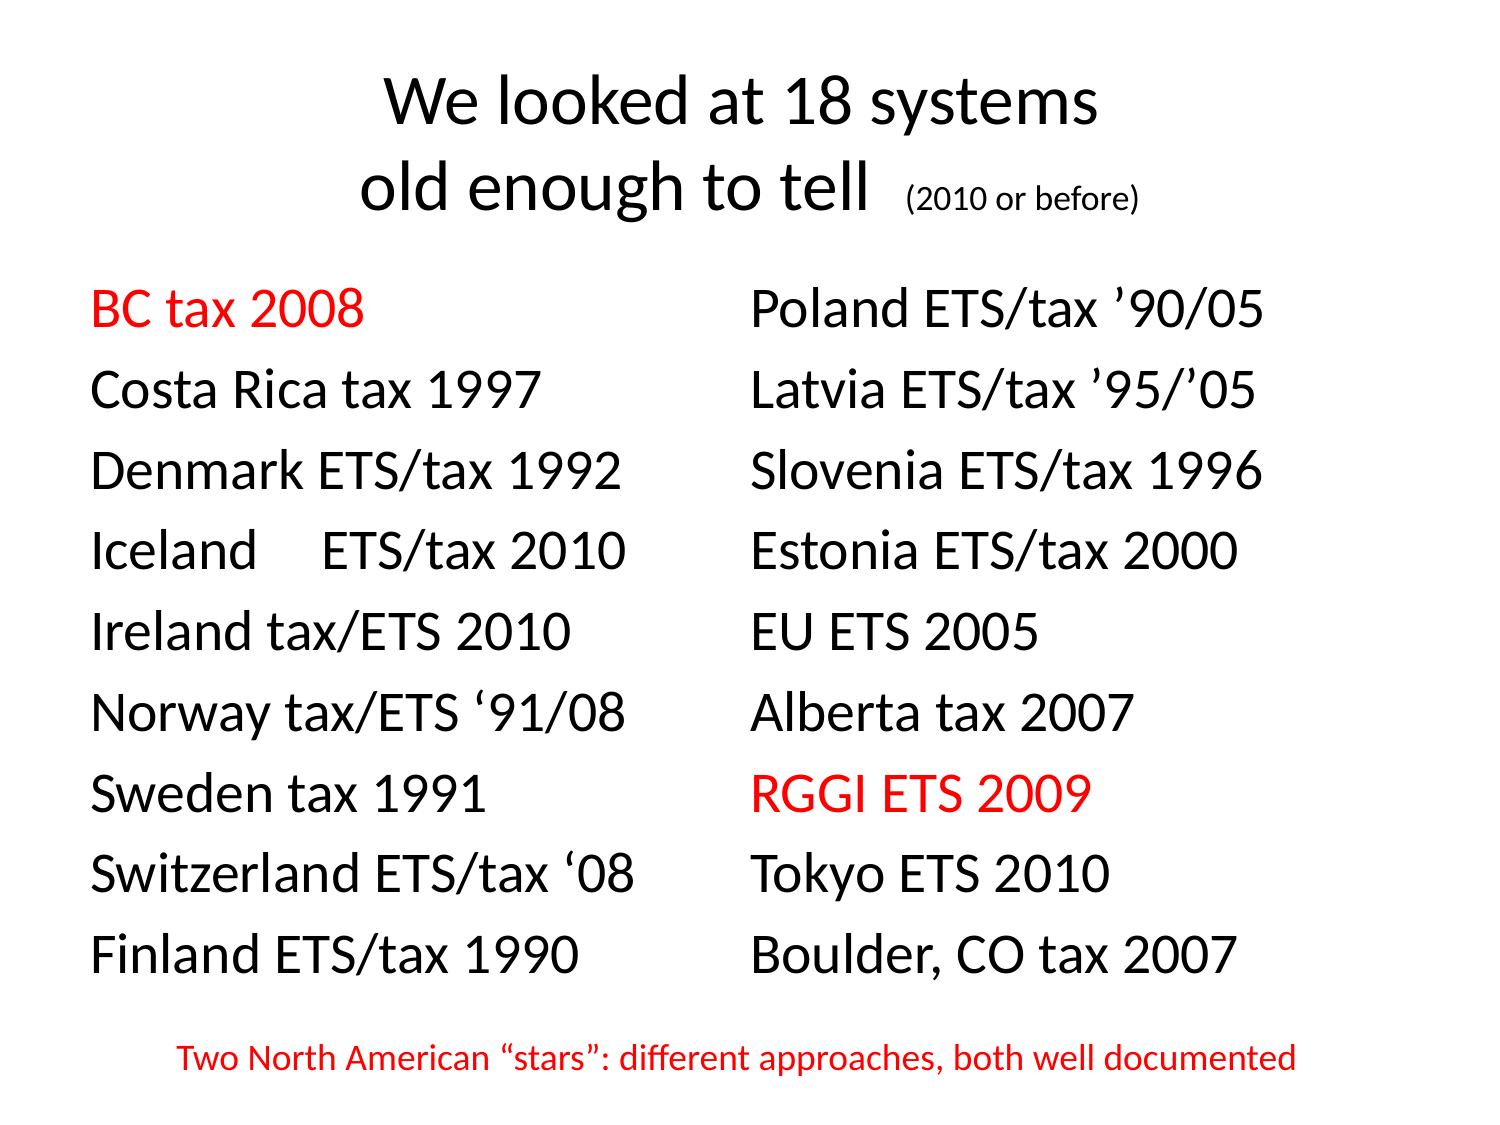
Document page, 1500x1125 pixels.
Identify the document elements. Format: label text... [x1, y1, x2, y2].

list BC tax 2008 Costa Rica tax 1997 Denmark ETS/tax 1992 Iceland ETS/tax 2010 Ireland tax/ETS 2010 Norway tax/ETS ‘91/08 Sweden tax 1991 Switzerland ETS/tax ‘08 Finland ETS/tax 1990 Poland ETS/tax ’90/05 Latvia ETS/tax ’95/’05 Slovenia ETS/tax 1996 Estonia ETS/tax 2000 EU ETS 2005 Alberta tax 2007 RGGI ETS 2009 Tokyo ETS 2010 Boulder, CO tax 2007 [75, 262, 1425, 1005]
text_box Two North American “stars”: different approaches, both well documented [161, 1025, 1314, 1125]
title We looked at 18 systems old enough to tell (2010 or before) [75, 45, 1425, 233]
